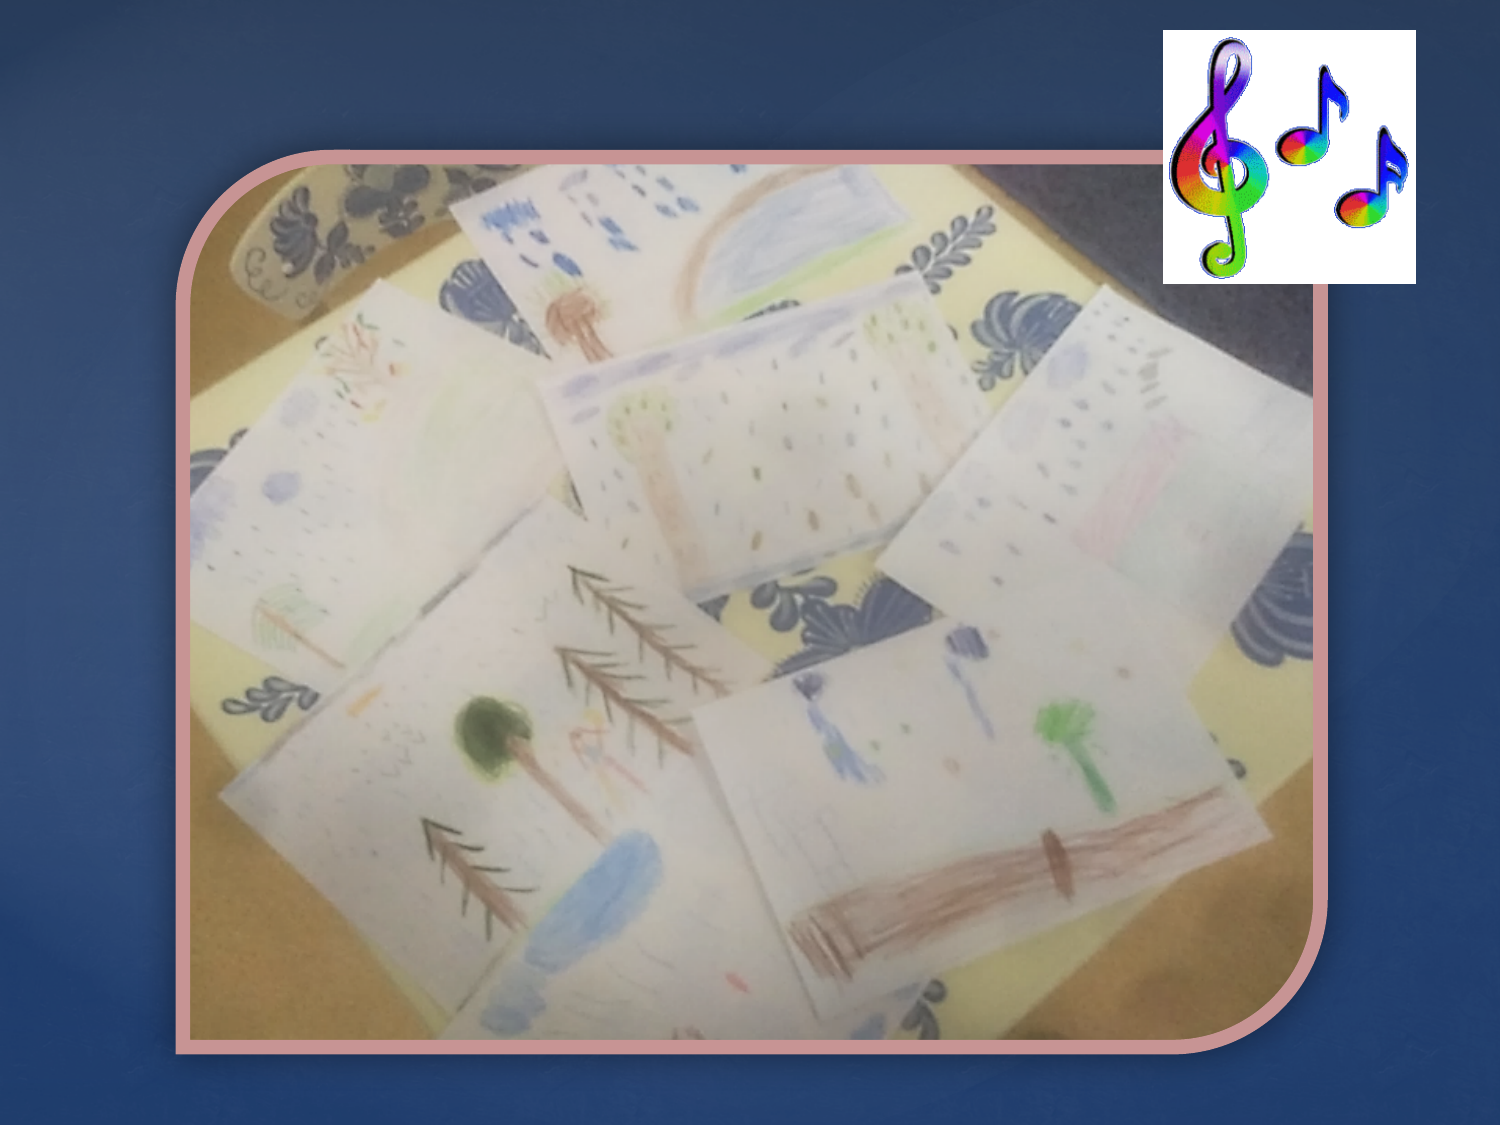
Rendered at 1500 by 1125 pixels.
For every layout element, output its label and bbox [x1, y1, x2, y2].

picture [182, 30, 1417, 1048]
